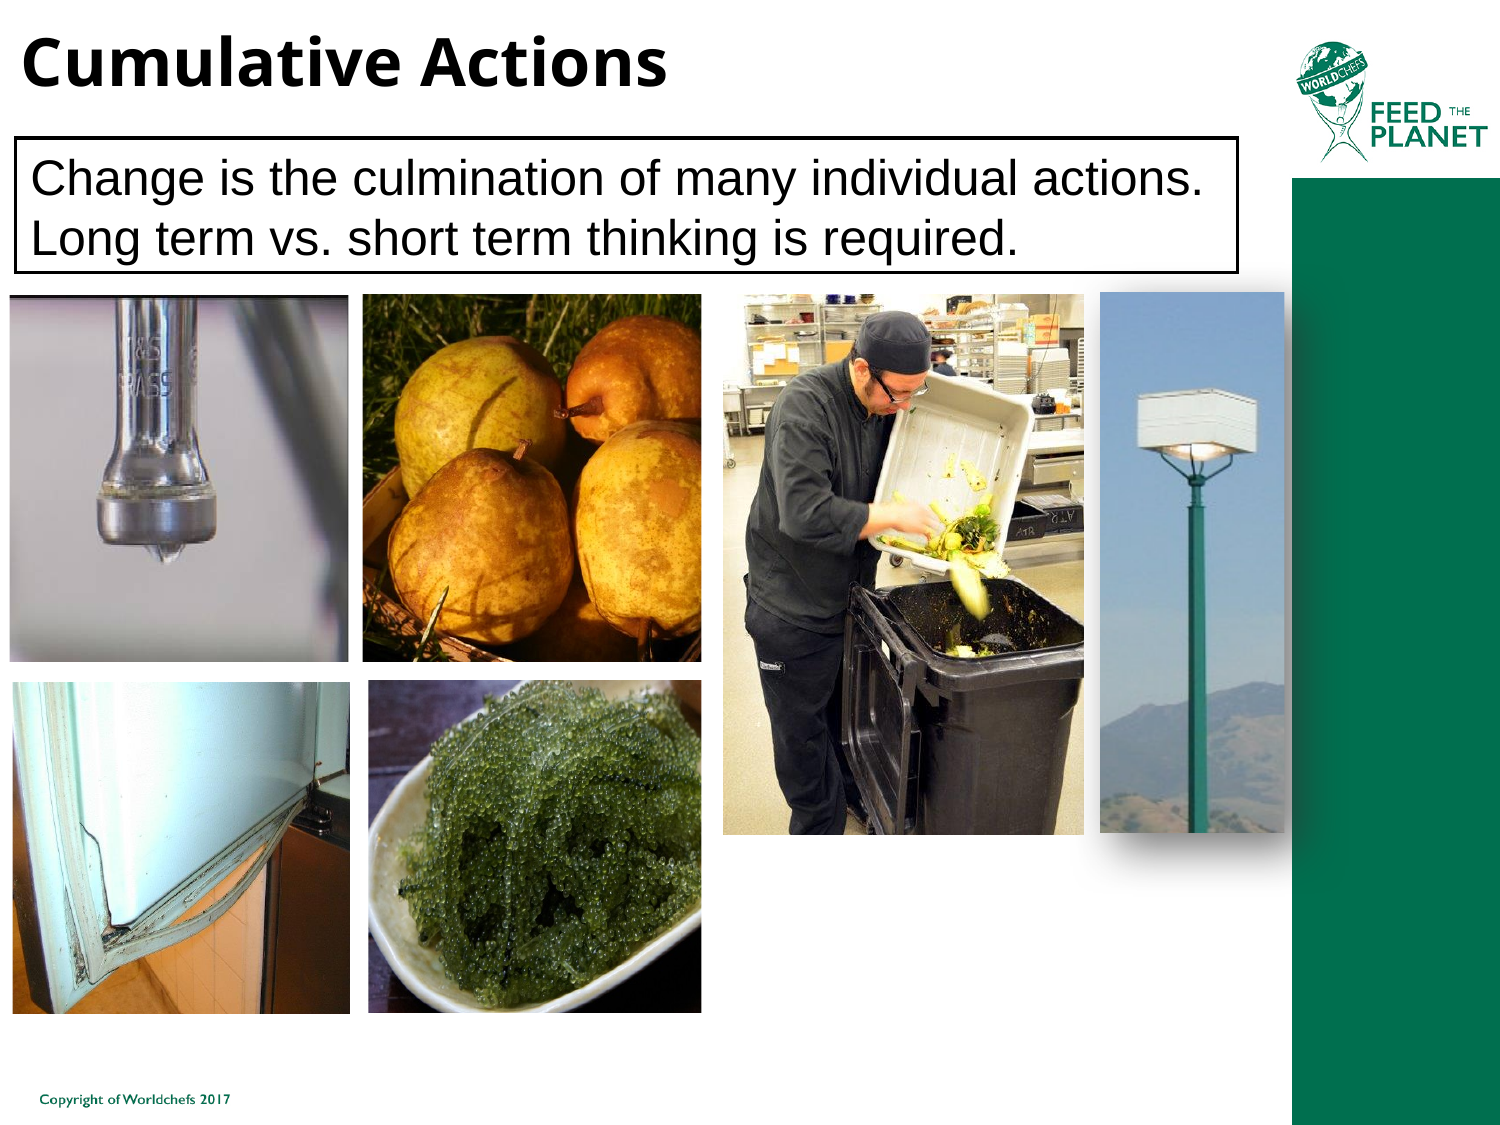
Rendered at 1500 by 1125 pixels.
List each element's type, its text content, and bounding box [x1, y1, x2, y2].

title Cumulative Actions [0, 3, 1322, 117]
picture [0, 0, 1500, 1125]
text_box Change is the culmination of many individual actions. Long term vs. short term thinking is required. [15, 137, 1238, 273]
